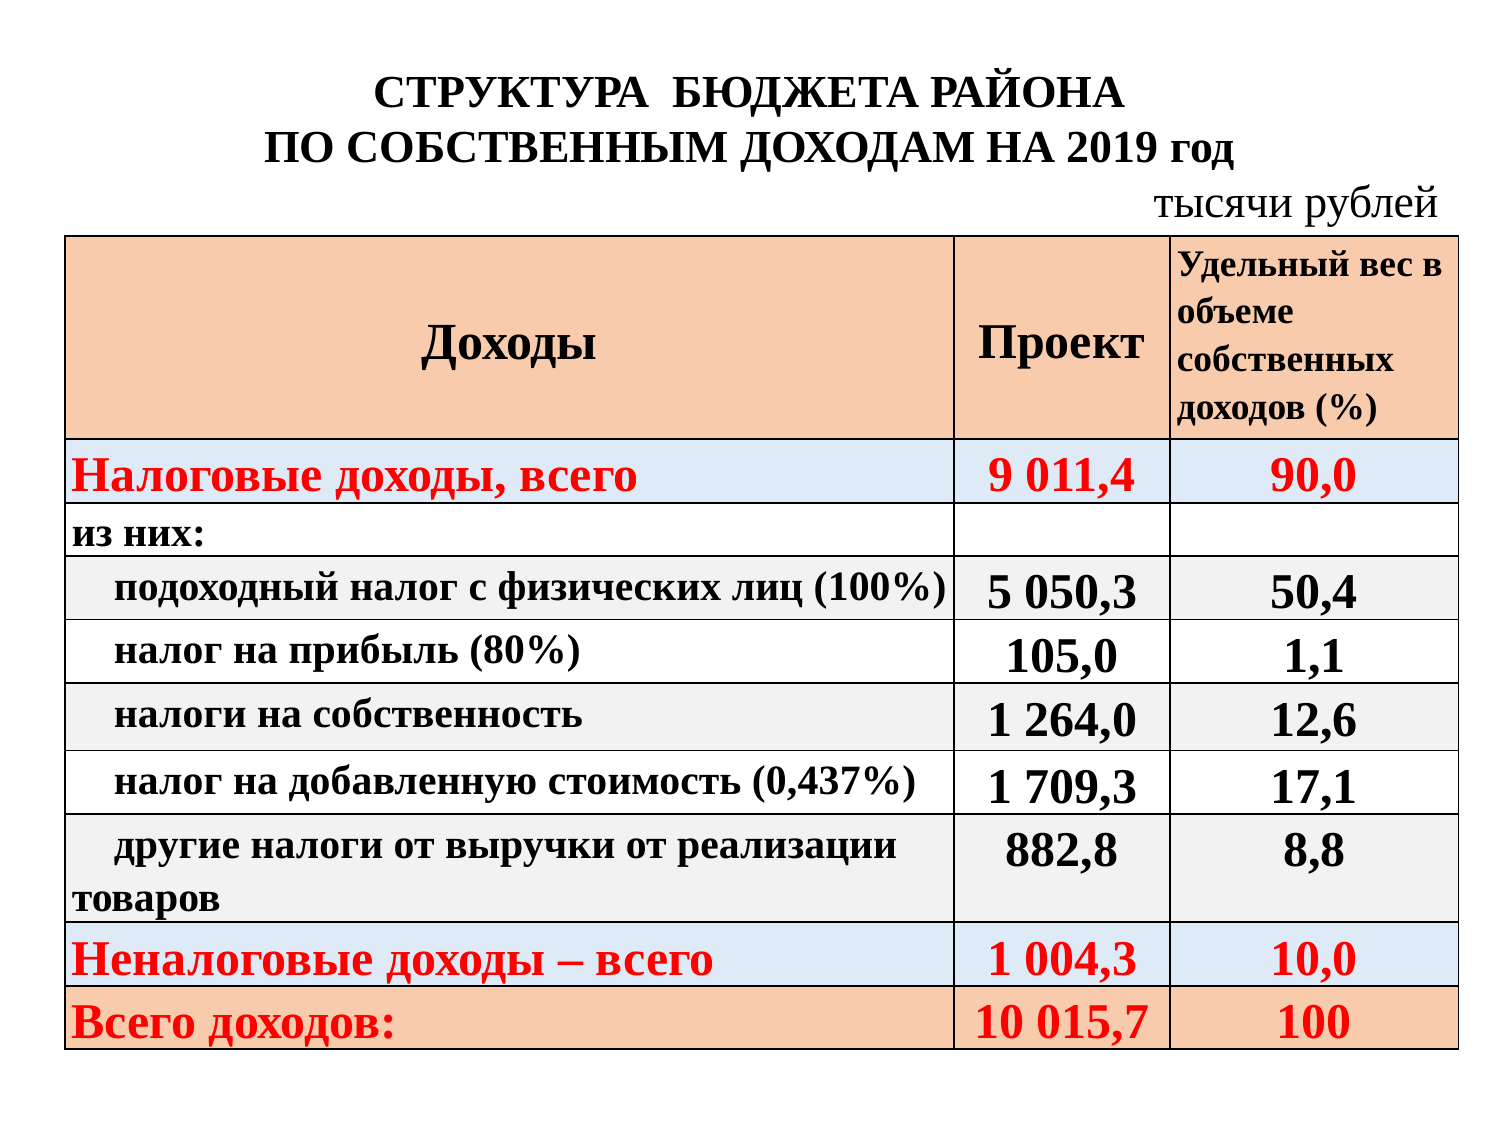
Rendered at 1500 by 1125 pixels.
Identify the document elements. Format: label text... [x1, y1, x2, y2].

table_cell налог на добавленную стоимость (0,437%) [66, 751, 953, 813]
table_cell 8,8 [1171, 815, 1458, 921]
table_cell налоги на собственность [66, 684, 953, 750]
table_cell 105,0 [955, 620, 1169, 682]
table_cell 9 011,4 [955, 440, 1169, 502]
table_cell 12,6 [1171, 684, 1458, 750]
table_cell 17,1 [1171, 751, 1458, 813]
table_cell 5 050,3 [955, 557, 1169, 619]
table_cell налог на прибыль (80%) [66, 620, 953, 682]
text_box СТРУКТУРА БЮДЖЕТА РАЙОНА ПО СОБСТВЕННЫМ ДОХОДАМ НА 2019 год тысячи рублей [0, 53, 1500, 279]
table_cell 1,1 [1171, 620, 1458, 682]
table_cell 1 004,3 [955, 923, 1169, 985]
table_cell [955, 504, 1169, 555]
table_cell из них: [66, 504, 953, 555]
table_header Доходы [66, 279, 953, 438]
table_cell другие налоги от выручки от реализации товаров [66, 815, 953, 921]
table_cell Налоговые доходы, всего [66, 440, 953, 502]
table_cell Неналоговые доходы – всего [66, 923, 953, 985]
table_cell 50,4 [1171, 557, 1458, 619]
table_cell 10 015,7 [955, 987, 1169, 1048]
table_cell Всего доходов: [66, 987, 953, 1048]
table_header Проект [955, 279, 1169, 438]
table_cell 100 [1171, 987, 1458, 1048]
table_cell 1 709,3 [955, 751, 1169, 813]
table_cell 90,0 [1171, 440, 1458, 502]
table_cell подоходный налог с физических лиц (100%) [66, 557, 953, 619]
table_cell 1 264,0 [955, 684, 1169, 750]
table_header Удельный вес в объеме собственных доходов (%) [1171, 279, 1458, 438]
table_cell 882,8 [955, 815, 1169, 921]
table_cell 10,0 [1171, 923, 1458, 985]
table_cell [1171, 504, 1458, 555]
